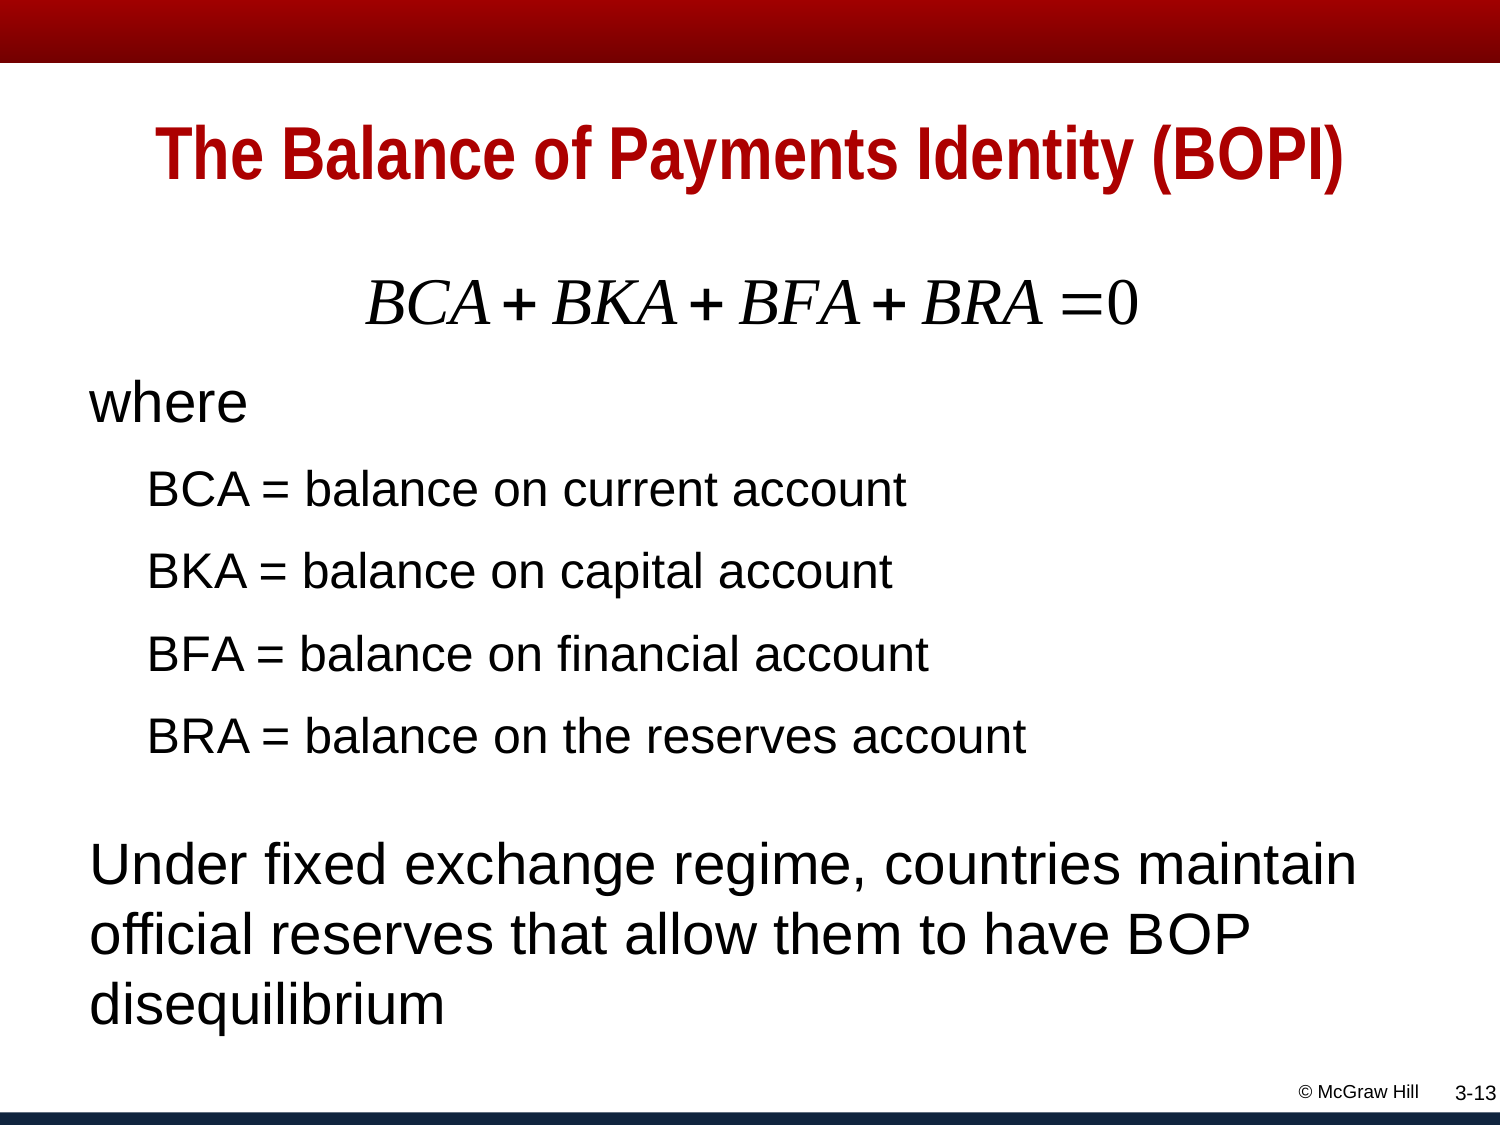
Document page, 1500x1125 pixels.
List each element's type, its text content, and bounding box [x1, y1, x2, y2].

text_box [359, 274, 1141, 332]
list where B C A = balance on current account B K A = balance on capital account B F A = balance on financial account B R A = balance on the reserves account Under fixed exchange regime, countries maintain official reserves that allow them to have B O P disequilibrium [75, 356, 1440, 1051]
title The Balance of Payments Identity (B O P I) [75, 75, 1425, 225]
